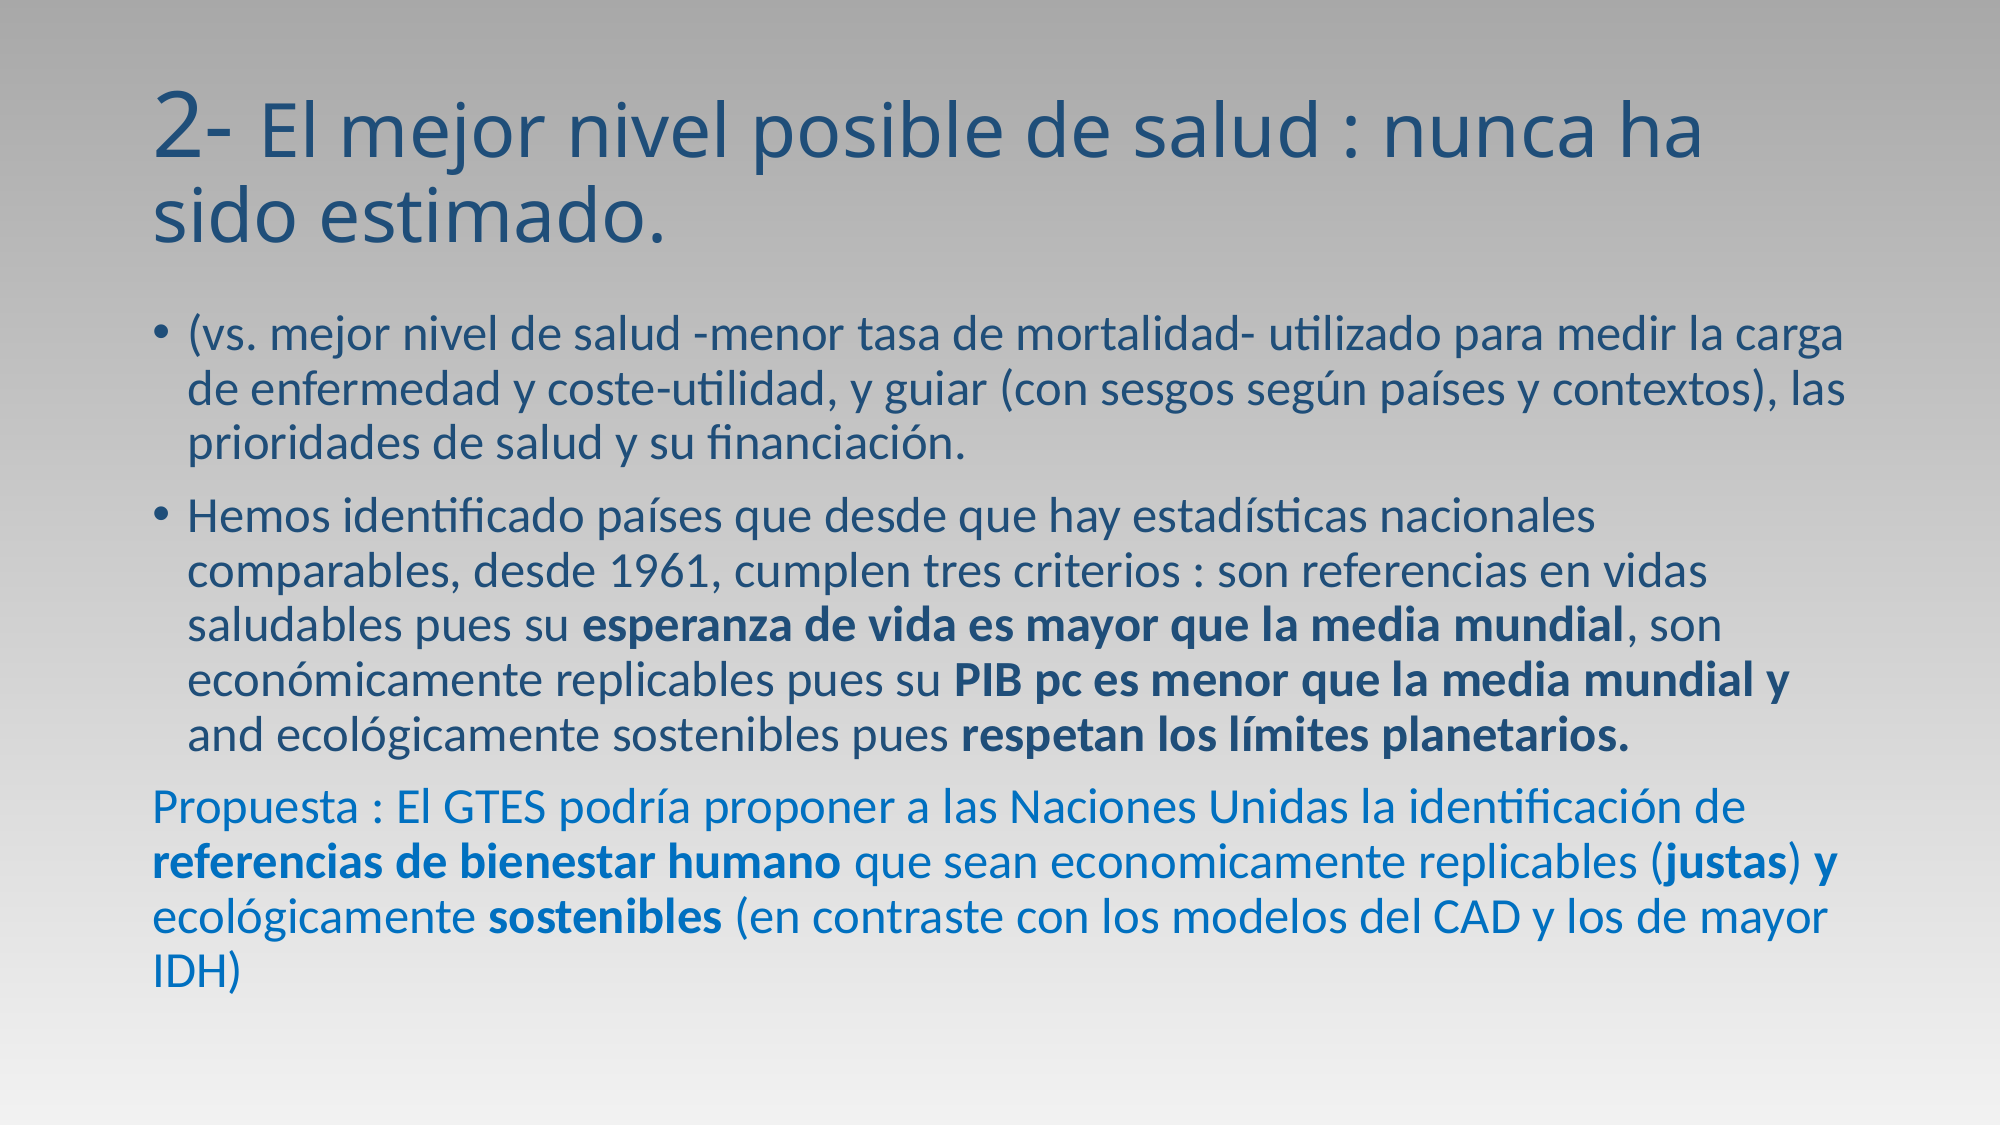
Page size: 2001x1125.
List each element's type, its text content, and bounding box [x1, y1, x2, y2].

title 2- El mejor nivel posible de salud : nunca ha sido estimado. [137, 59, 1863, 278]
list (vs. mejor nivel de salud -menor tasa de mortalidad- utilizado para medir la carga de enfermedad y coste-utilidad, y guiar (con sesgos según países y contextos), las prioridades de salud y su financiación. Hemos identificado países que desde que hay estadísticas nacionales comparables, desde 1961, cumplen tres criterios : son referencias en vidas saludables pues su esperanza de vida es mayor que la media mundial, son económicamente replicables pues su PIB pc es menor que la media mundial y and ecológicamente sostenibles pues respetan los límites planetarios. Propuesta : El GTES podría proponer a las Naciones Unidas la identificación de referencias de bienestar humano que sean economicamente replicables (justas) y ecológicamente sostenibles (en contraste con los modelos del CAD y los de mayor IDH) [137, 299, 1863, 1014]
